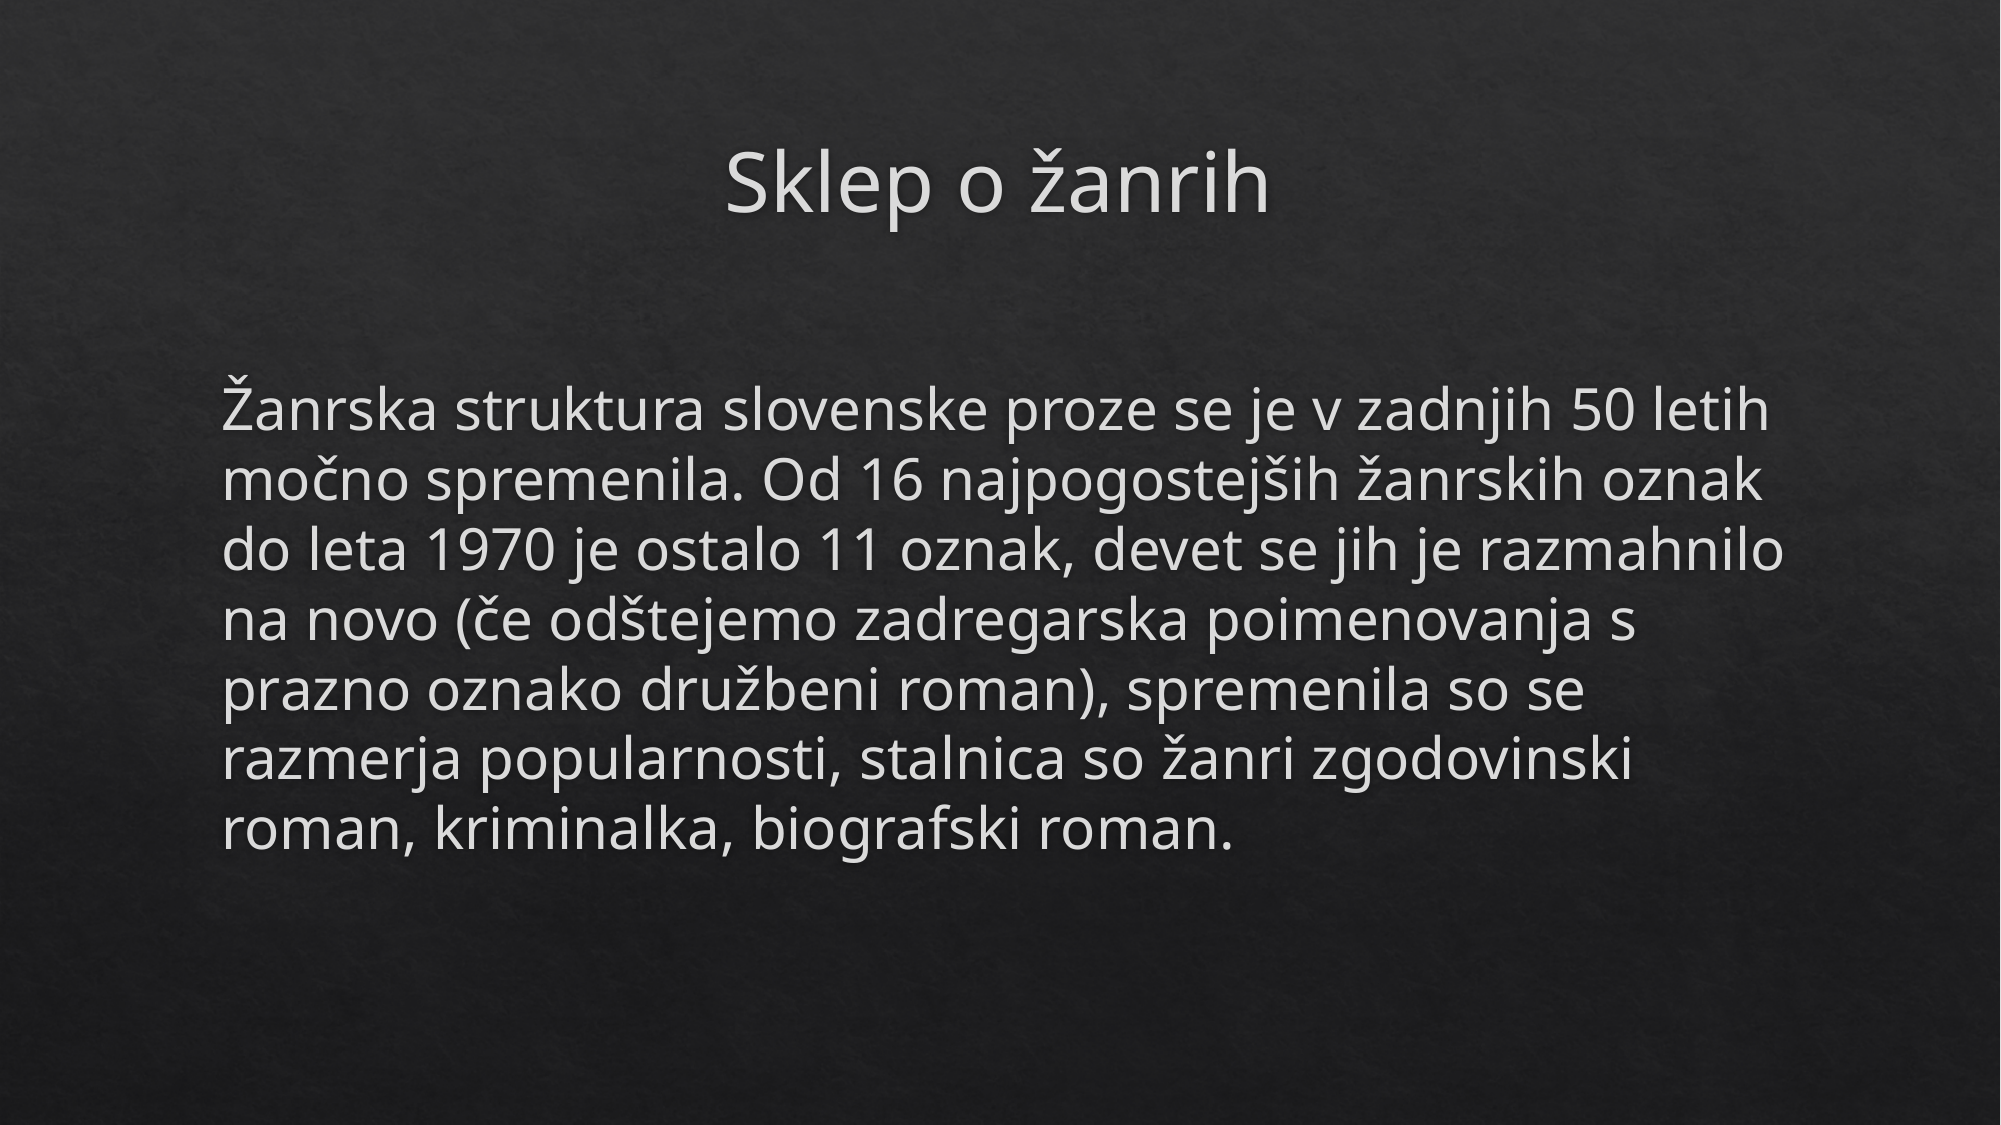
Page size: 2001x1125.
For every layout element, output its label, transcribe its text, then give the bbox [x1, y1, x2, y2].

title Sklep o žanrih [149, 99, 1849, 260]
list Žanrska struktura slovenske proze se je v zadnjih 50 letih močno spremenila. Od 16 najpogostejših žanrskih oznak do leta 1970 je ostalo 11 oznak, devet se jih je razmahnilo na novo (če odštejemo zadregarska poimenovanja s prazno oznako družbeni roman), spremenila so se razmerja popularnosti, stalnica so žanri zgodovinski roman, kriminalka, biografski roman. [149, 364, 1849, 950]
